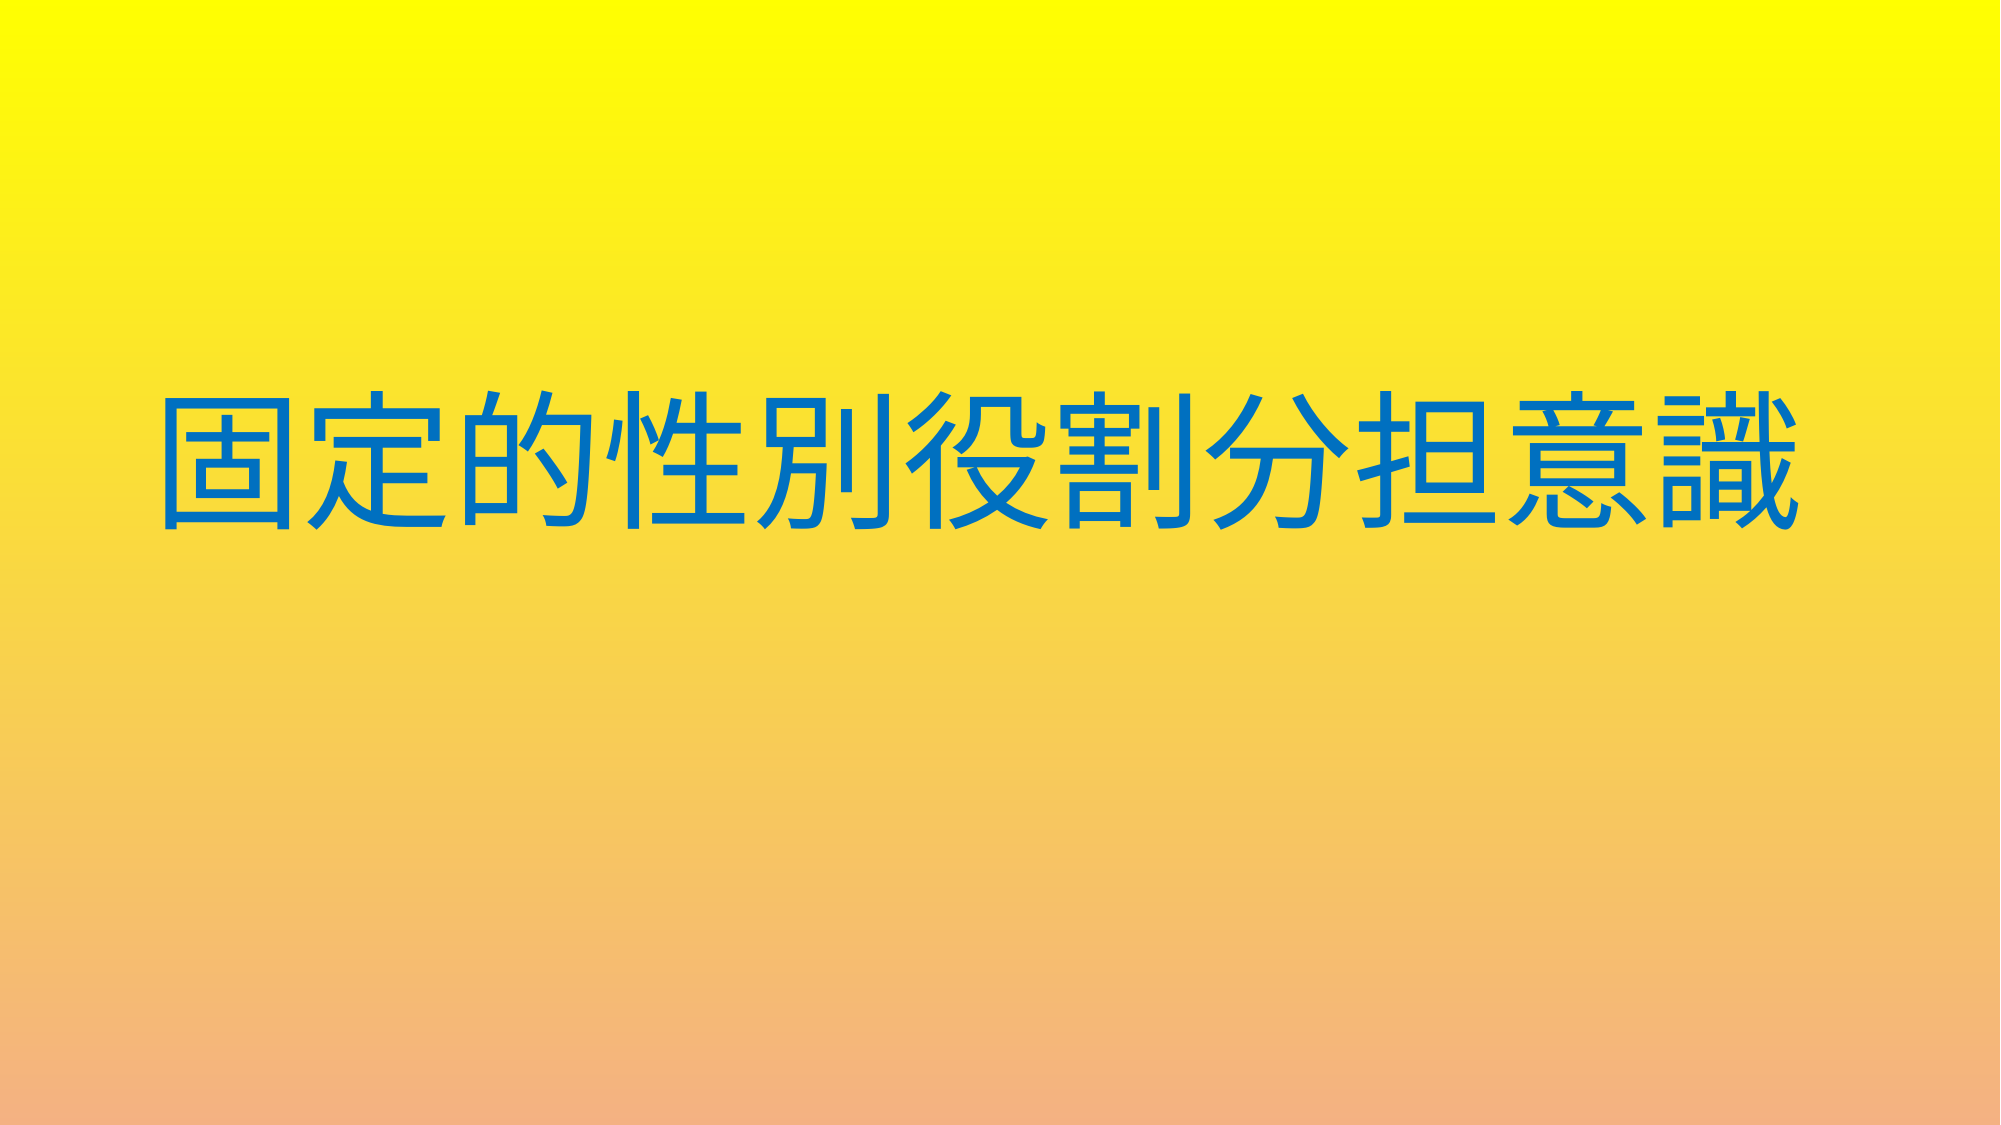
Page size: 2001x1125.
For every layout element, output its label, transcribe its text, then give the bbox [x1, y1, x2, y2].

title 固定的性別役割分担意識 [137, 359, 1863, 578]
